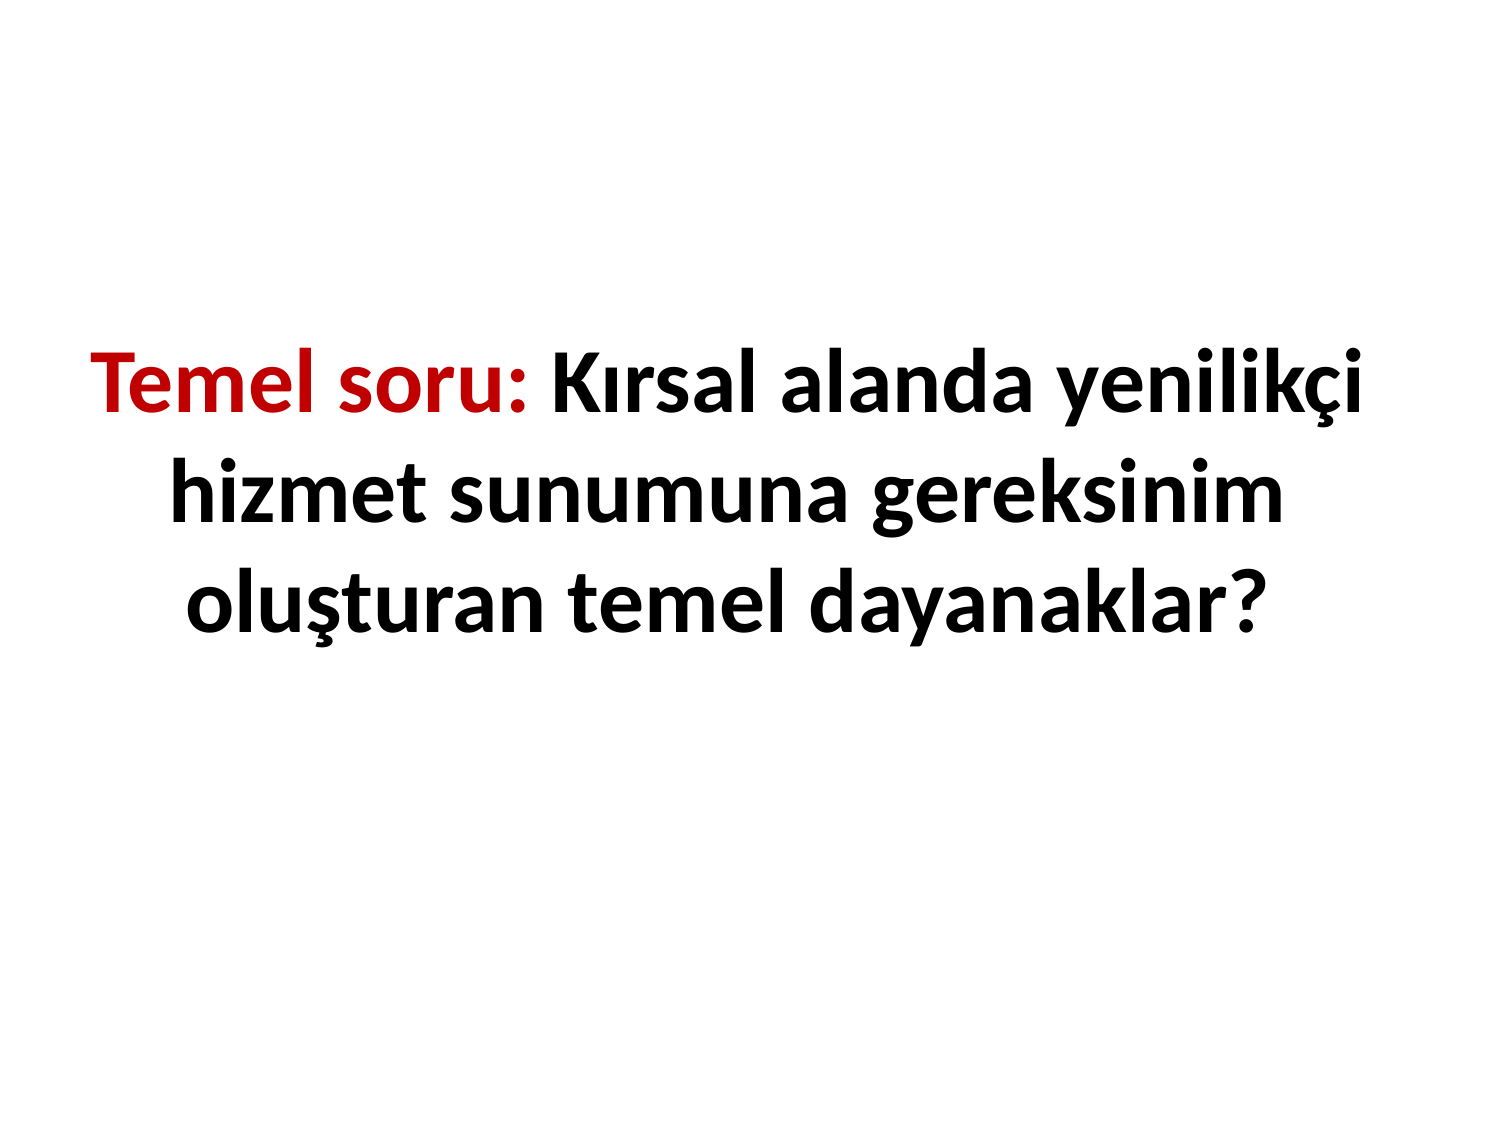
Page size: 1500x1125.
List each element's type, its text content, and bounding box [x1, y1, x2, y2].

title Temel soru: Kırsal alanda yenilikçi hizmet sunumuna gereksinim oluşturan temel dayanaklar? [53, 290, 1404, 681]
